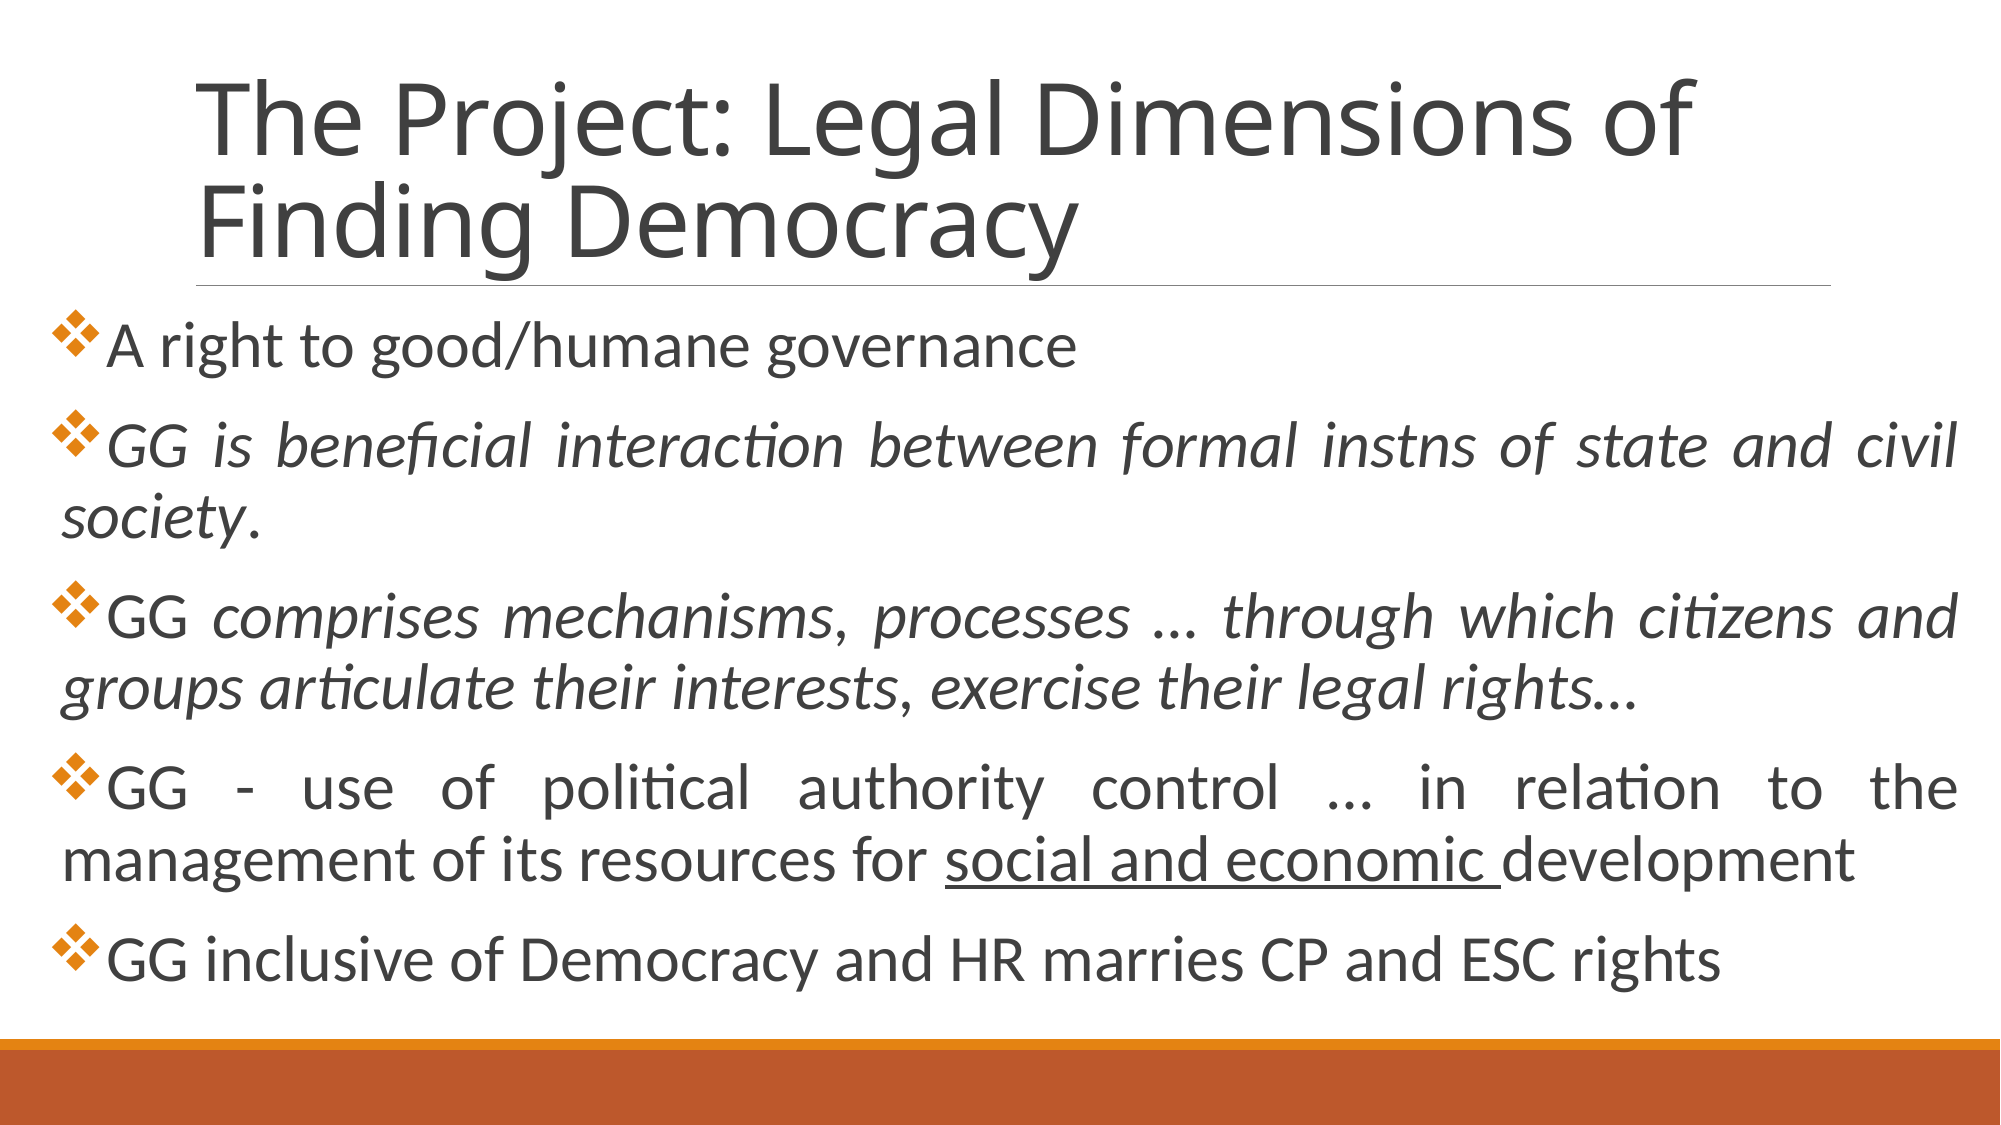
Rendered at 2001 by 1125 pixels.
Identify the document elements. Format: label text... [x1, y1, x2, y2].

list A right to good/humane governance GG is beneficial interaction between formal instns of state and civil society. GG comprises mechanisms, processes … through which citizens and groups articulate their interests, exercise their legal rights… GG - use of political authority control … in relation to the management of its resources for social and economic development GG inclusive of Democracy and HR marries CP and ESC rights [46, 302, 1962, 1004]
title The Project: Legal Dimensions of Finding Democracy [180, 47, 1830, 285]
